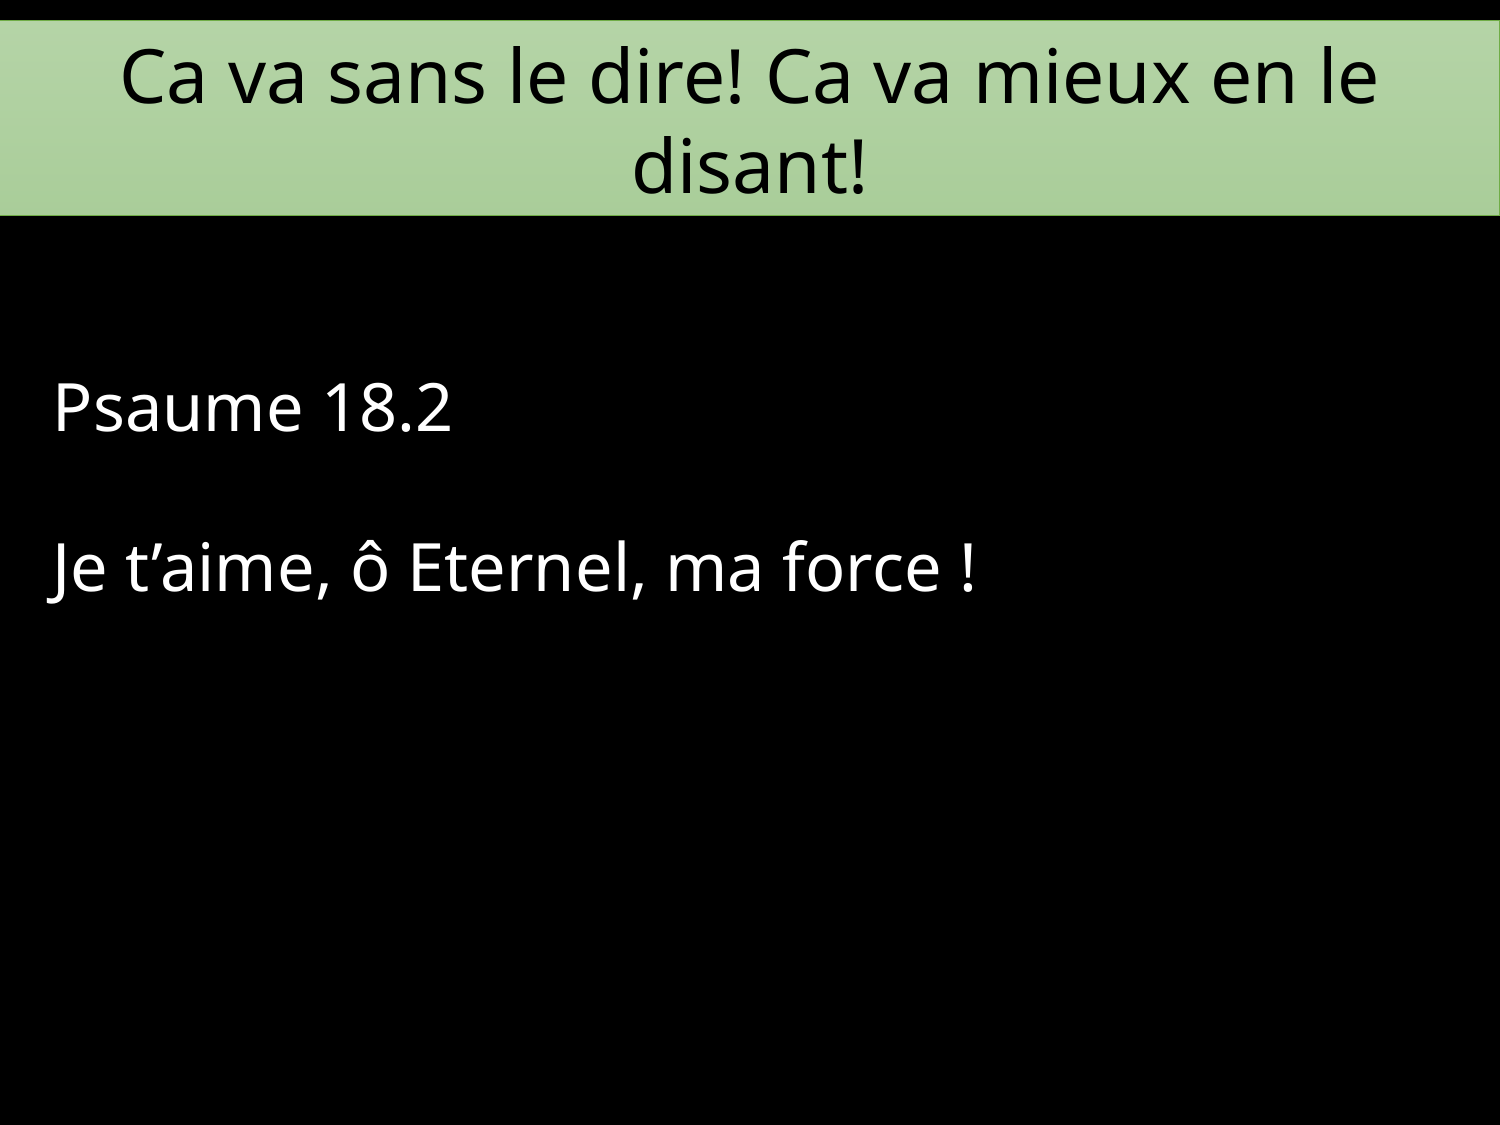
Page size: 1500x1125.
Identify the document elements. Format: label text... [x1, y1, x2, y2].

text_box Psaume 18.2 Je t’aime, ô Eternel, ma force ! [38, 357, 1433, 612]
text_box Ca va sans le dire! Ca va mieux en le disant! [0, 20, 1500, 216]
